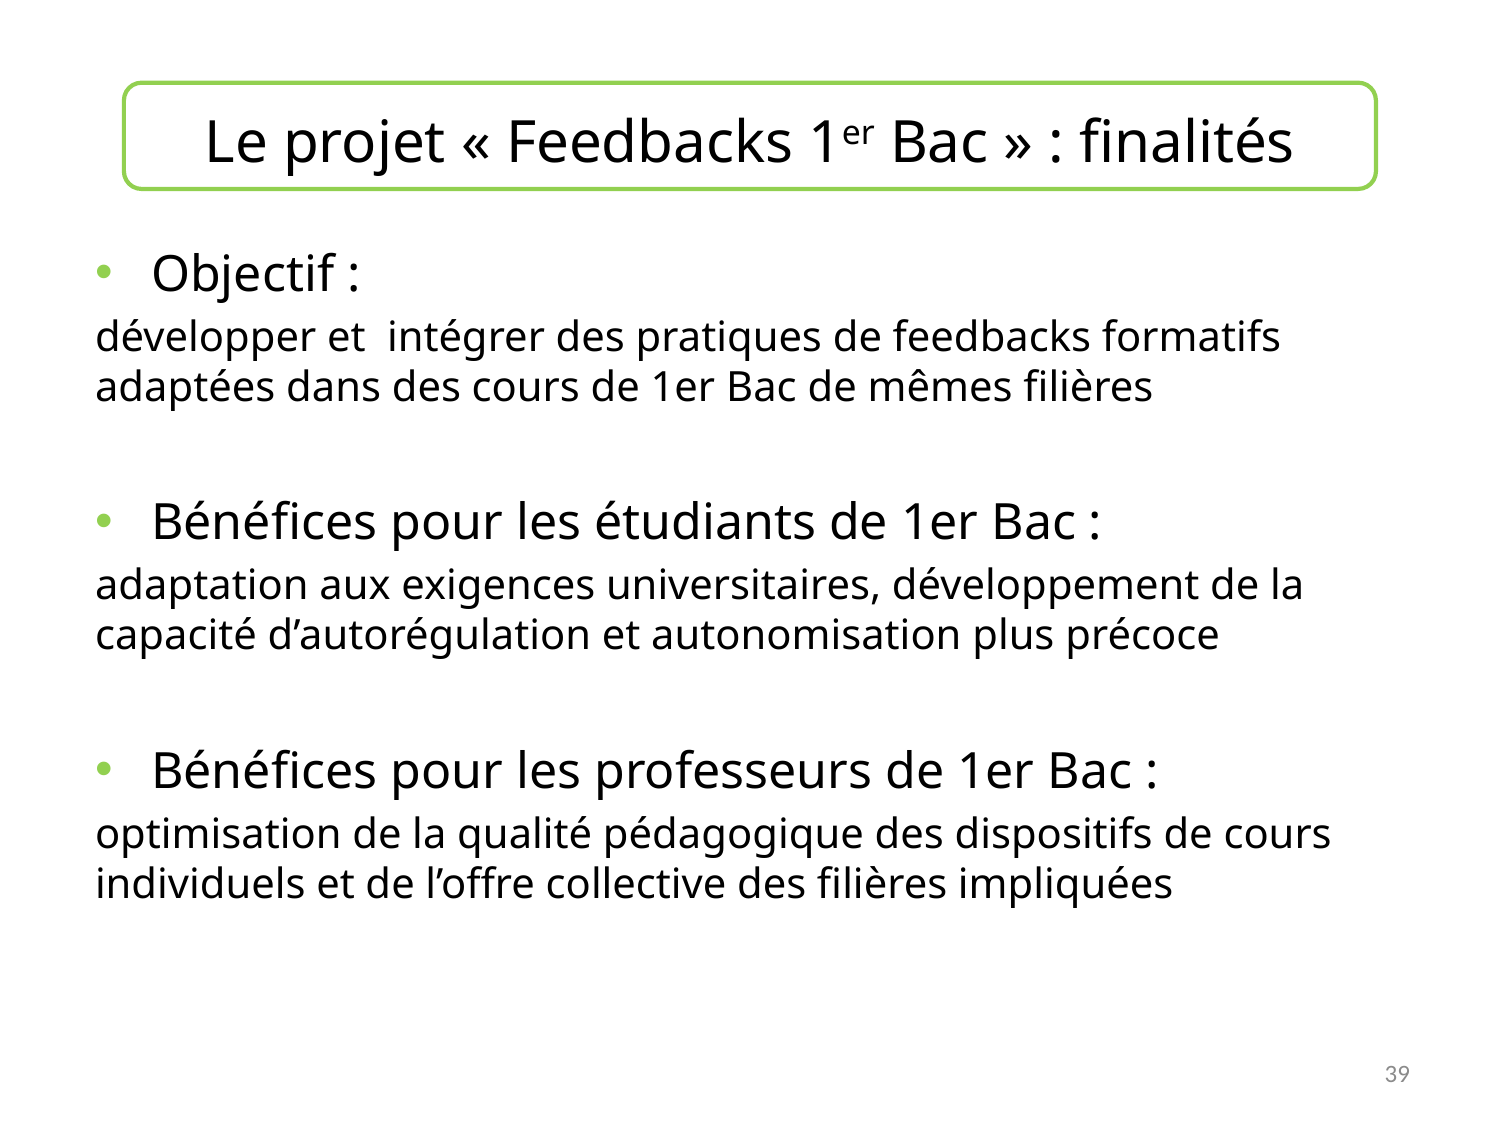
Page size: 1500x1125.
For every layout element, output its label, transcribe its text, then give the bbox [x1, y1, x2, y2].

title Le projet « Feedbacks 1er Bac » : finalités [75, 45, 1425, 233]
list Objectif : développer et intégrer des pratiques de feedbacks formatifs adaptées dans des cours de 1er Bac de mêmes filières Bénéfices pour les étudiants de 1er Bac : adaptation aux exigences universitaires, développement de la capacité d’autorégulation et autonomisation plus précoce Bénéfices pour les professeurs de 1er Bac : optimisation de la qualité pédagogique des dispositifs de cours individuels et de l’offre collective des filières impliquées [79, 233, 1476, 1044]
text_box [121, 80, 1379, 192]
slide_number 39 [1074, 1042, 1425, 1103]
